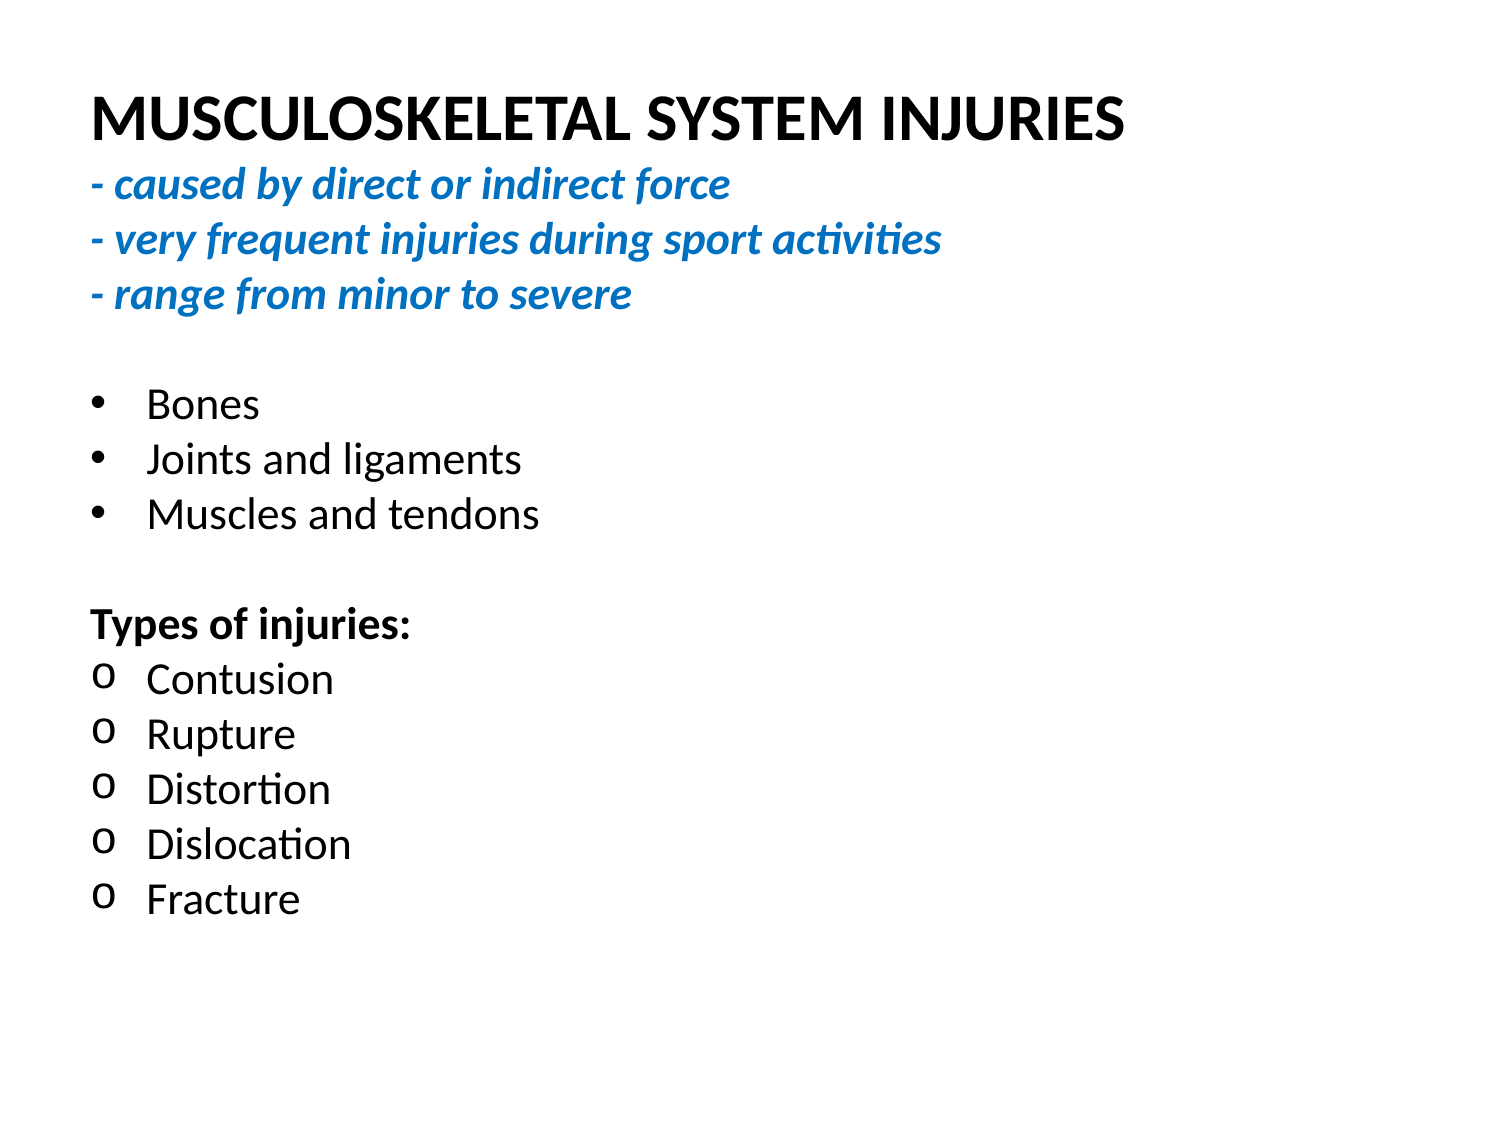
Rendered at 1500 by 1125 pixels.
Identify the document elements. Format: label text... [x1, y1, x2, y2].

list MUSCULOSKELETAL SYSTEM INJURIES - caused by direct or indirect force - very frequent injuries during sport activities - range from minor to severe Bones Joints and ligaments Muscles and tendons Types of injuries: Contusion Rupture Distortion Dislocation Fracture [75, 66, 1425, 1005]
